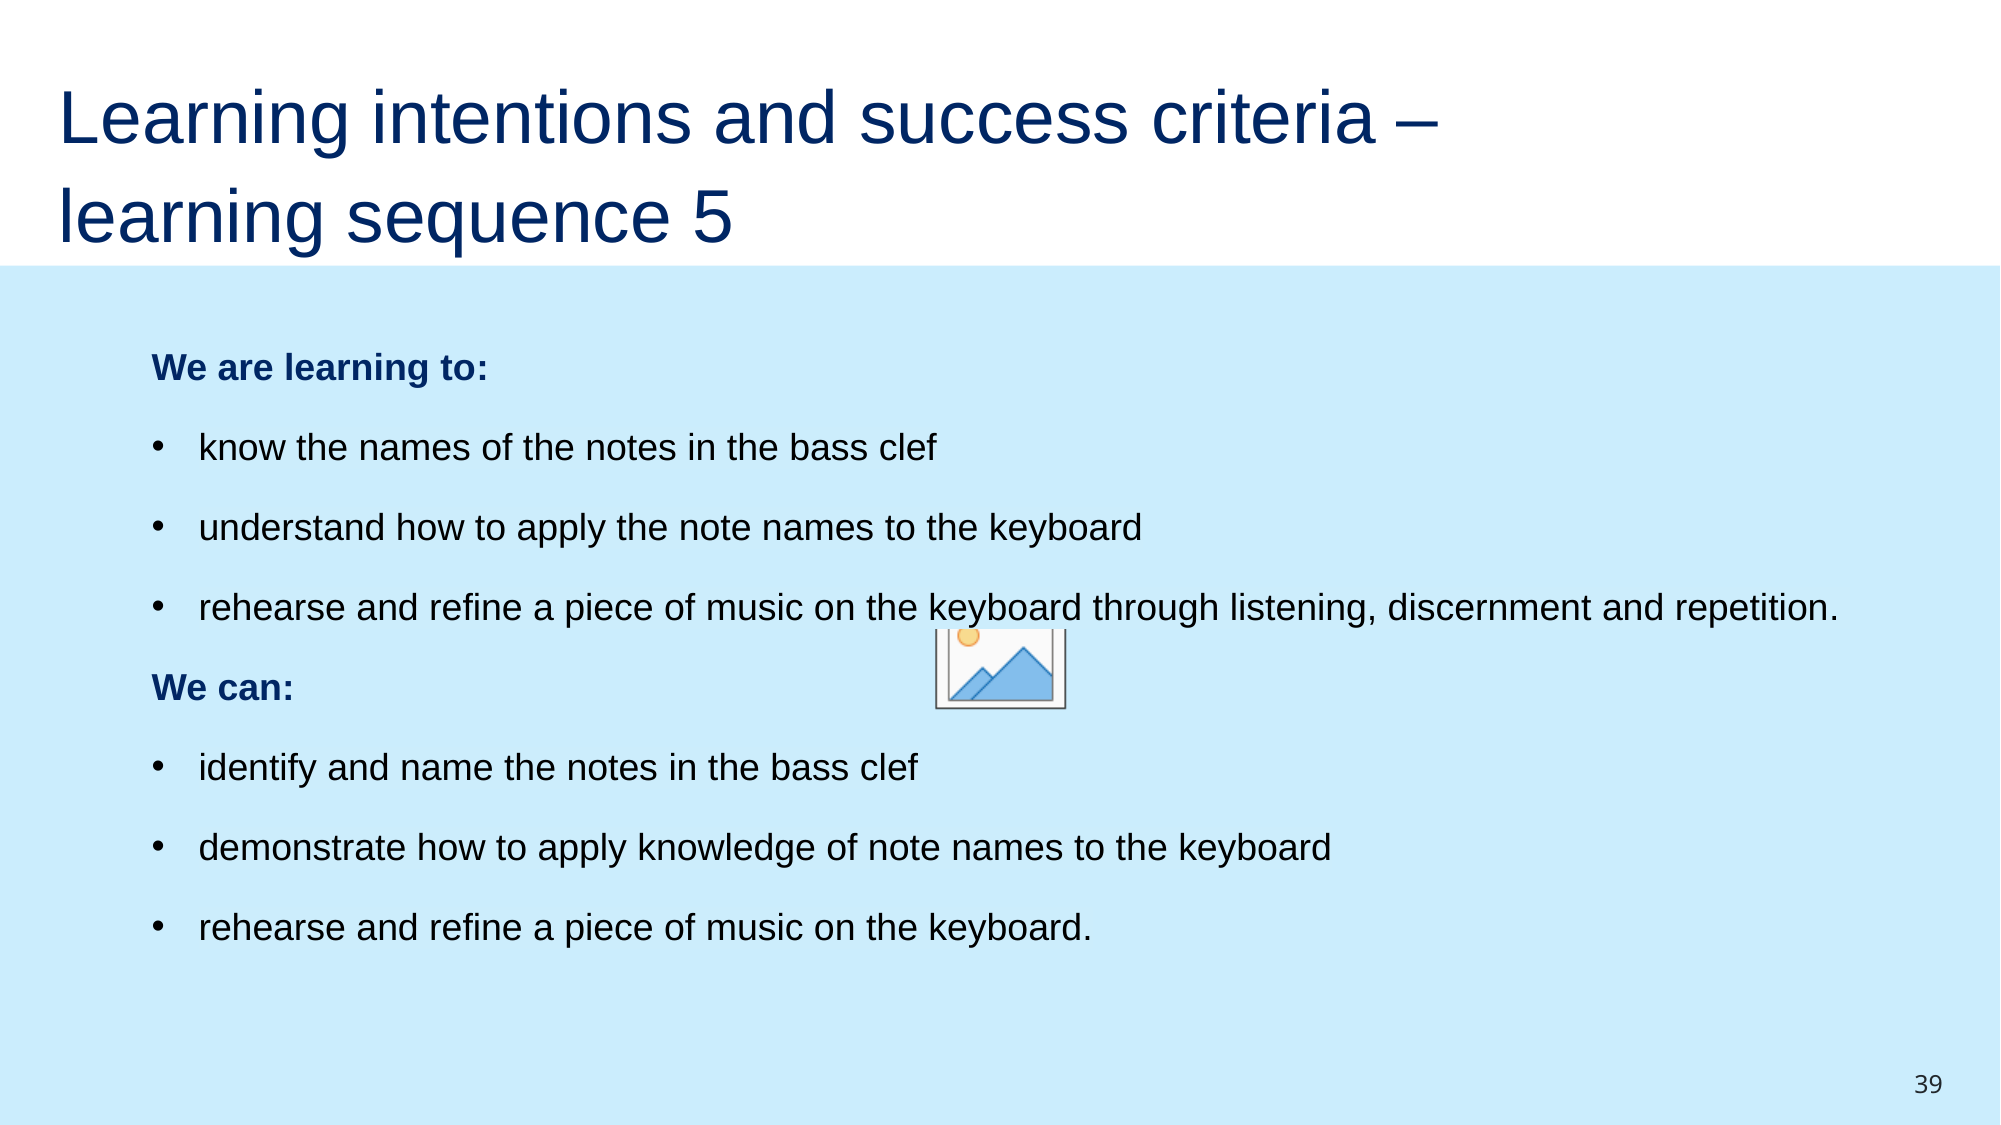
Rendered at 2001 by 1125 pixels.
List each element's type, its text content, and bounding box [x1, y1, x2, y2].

picture [58, 313, 1943, 1004]
slide_number 39 [1824, 1068, 1943, 1099]
title Learning intentions and success criteria – learning sequence 5 [59, 59, 1743, 249]
